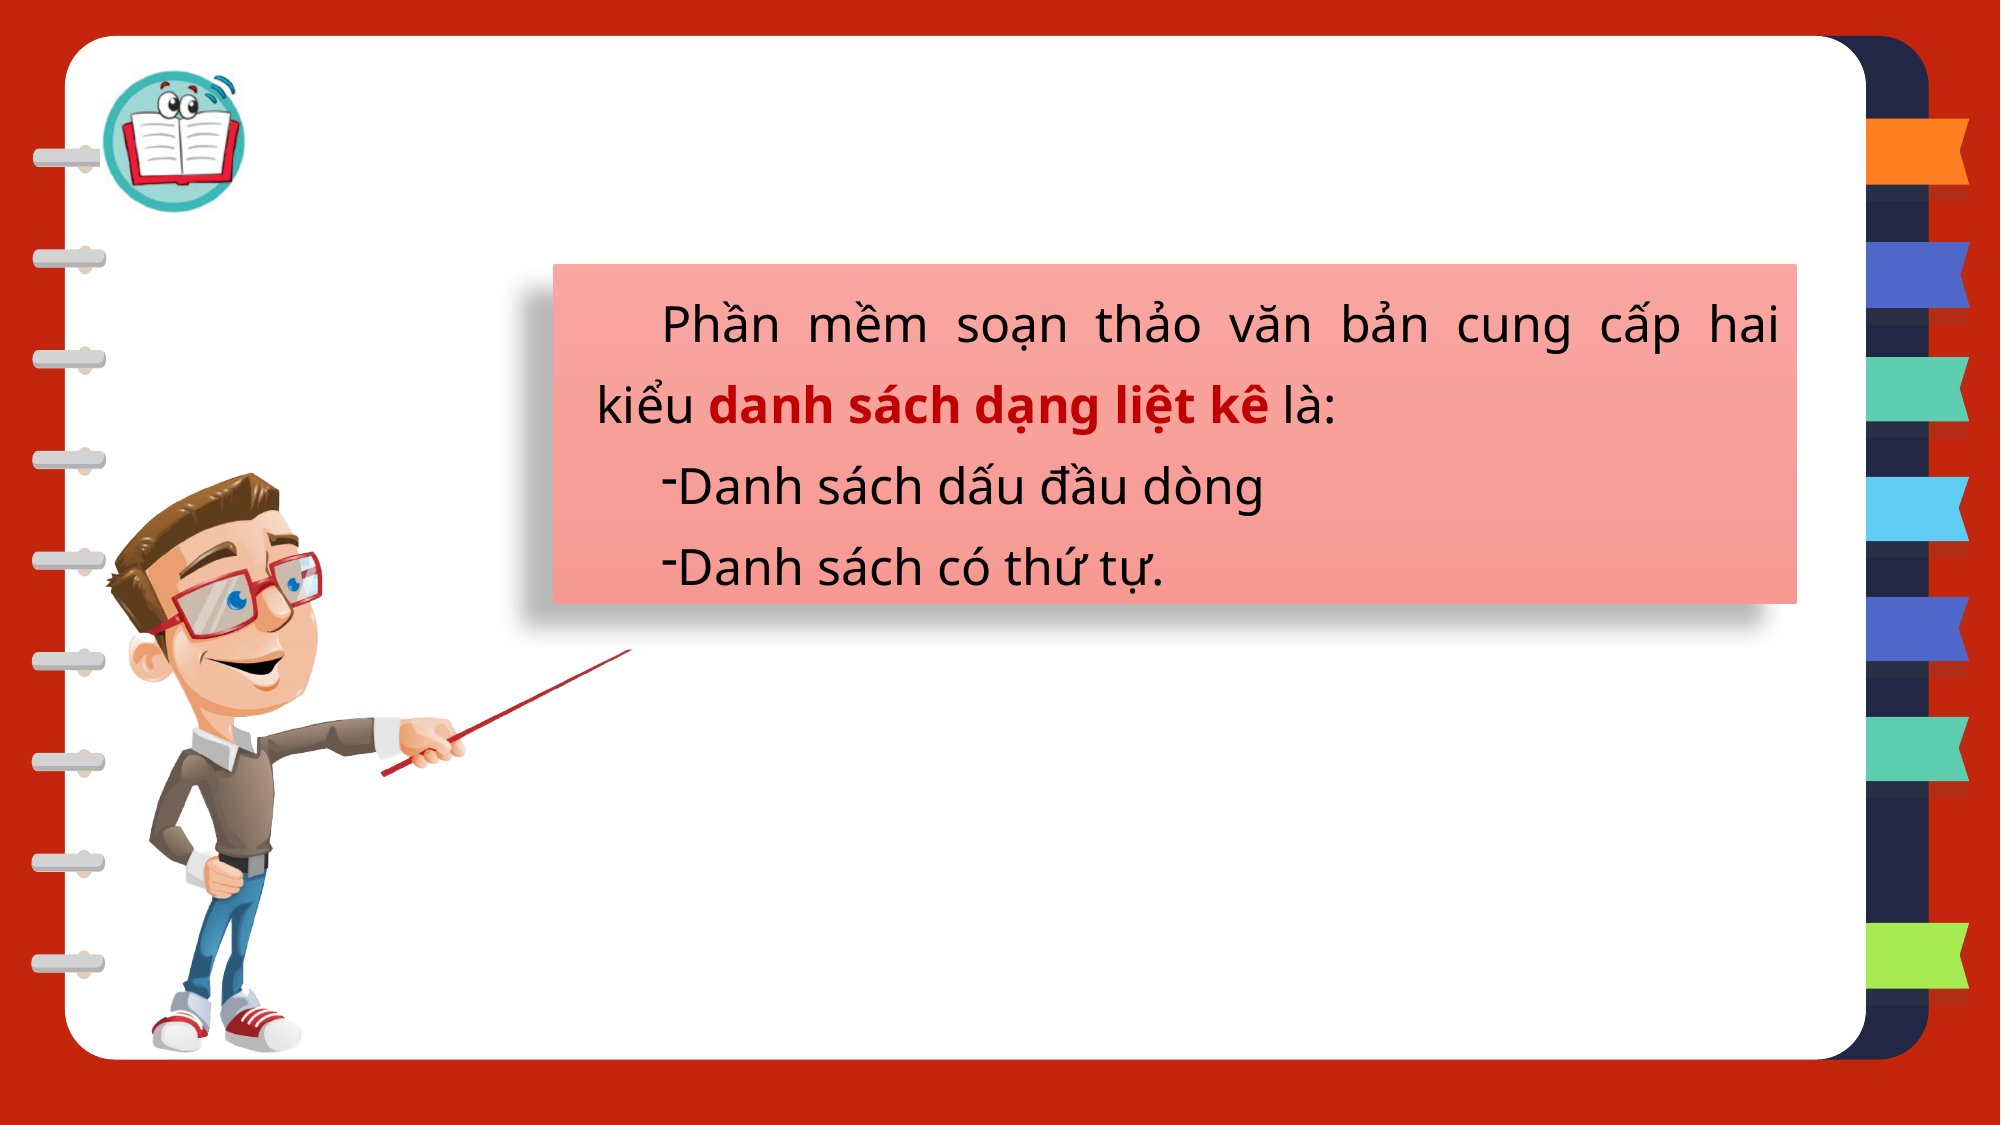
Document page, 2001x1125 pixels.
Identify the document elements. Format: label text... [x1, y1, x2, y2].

text_box Phần mềm soạn thảo văn bản cung cấp hai kiểu danh sách dạng liệt kê là: Danh sách dấu đầu dòng Danh sách có thứ tự. [553, 264, 1797, 604]
picture [100, 435, 634, 1075]
picture [100, 69, 247, 215]
